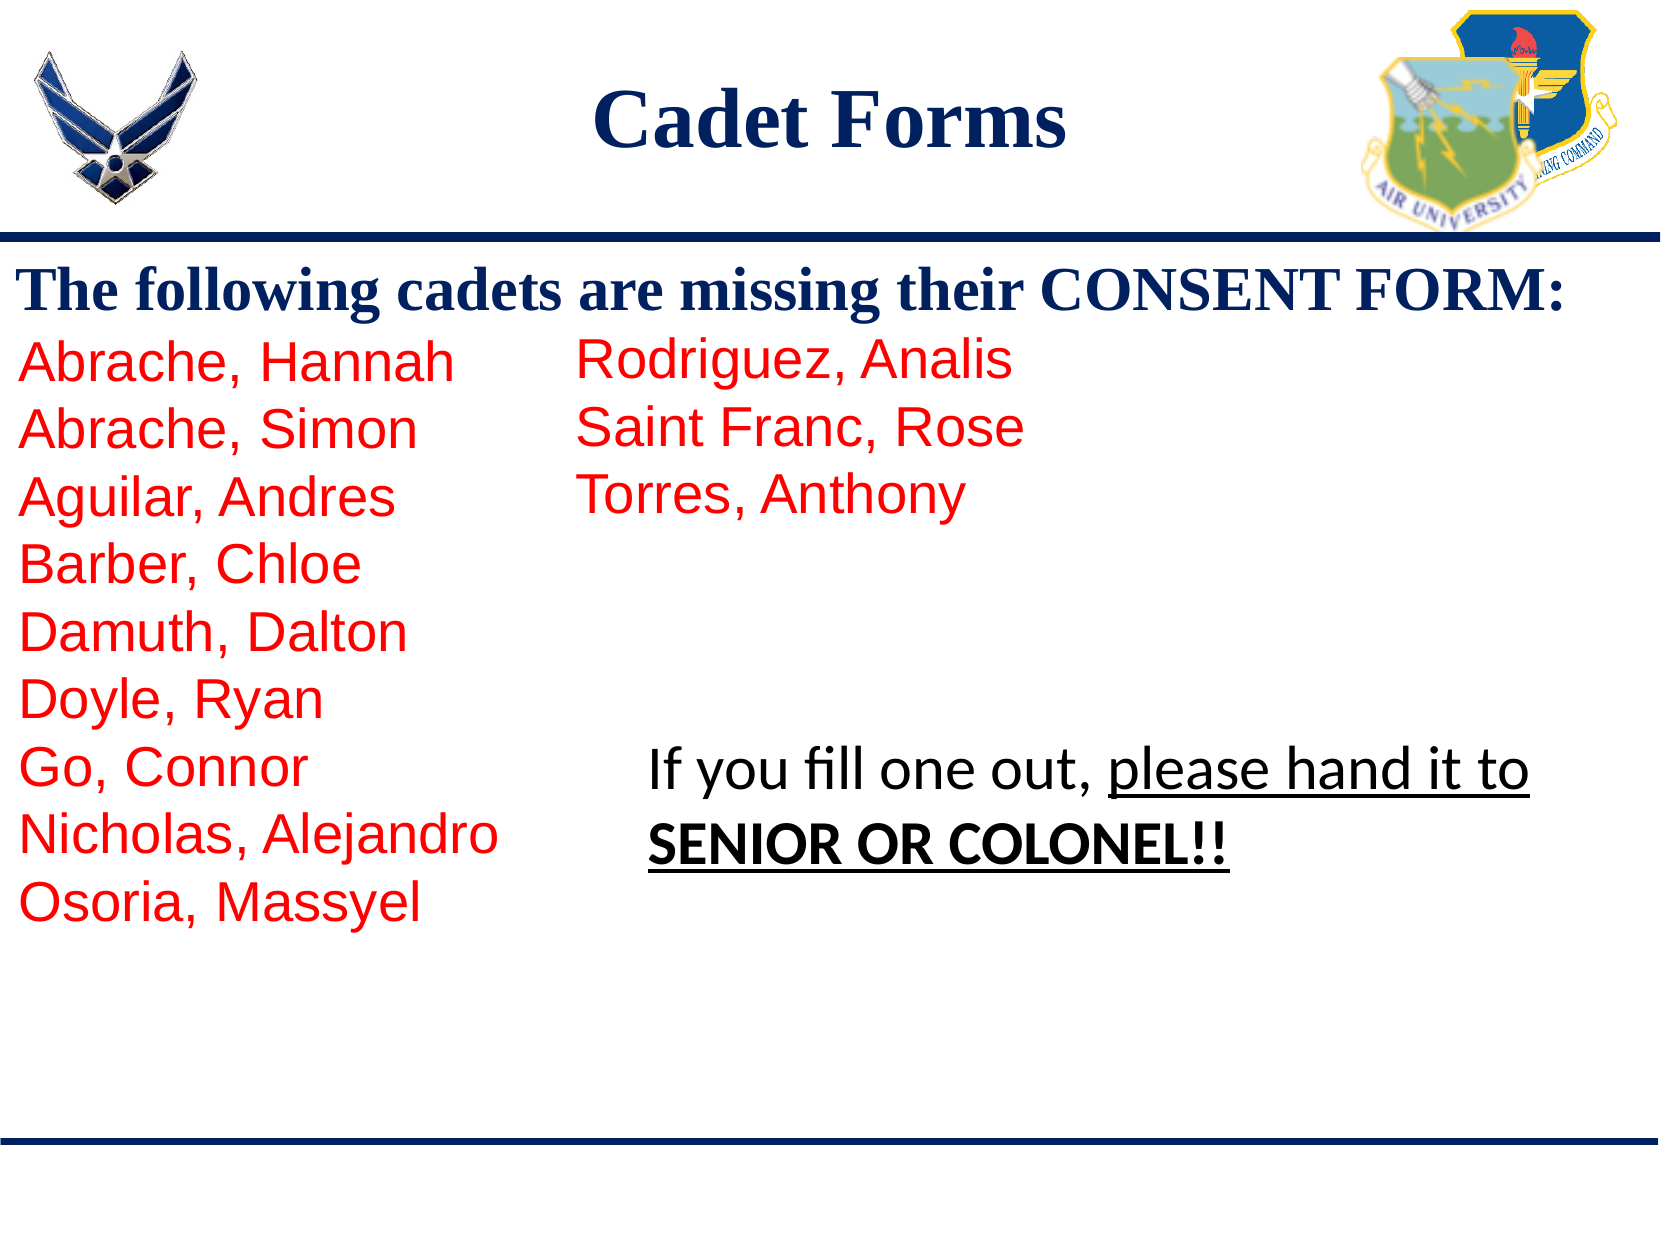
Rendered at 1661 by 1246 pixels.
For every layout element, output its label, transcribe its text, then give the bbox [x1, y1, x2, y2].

text_box Abrache, Hannah Abrache, Simon Aguilar, Andres Barber, Chloe Damuth, Dalton Doyle, Ryan Go, Connor Nicholas, Alejandro Osoria, Massyel [0, 306, 522, 1139]
text_box Rodriguez, Analis Saint Franc, Rose Torres, Anthony [557, 261, 1103, 650]
picture [1547, 10, 1617, 195]
text_box If you fill one out, please hand it to SENIOR OR COLONEL!! [632, 712, 1584, 953]
title Cadet Forms [114, 0, 1547, 240]
list The following cadets are missing their CONSENT FORM: [0, 240, 1661, 350]
picture [0, 1138, 1000, 1145]
picture [29, 49, 114, 207]
text_box [1000, 1138, 1661, 1246]
